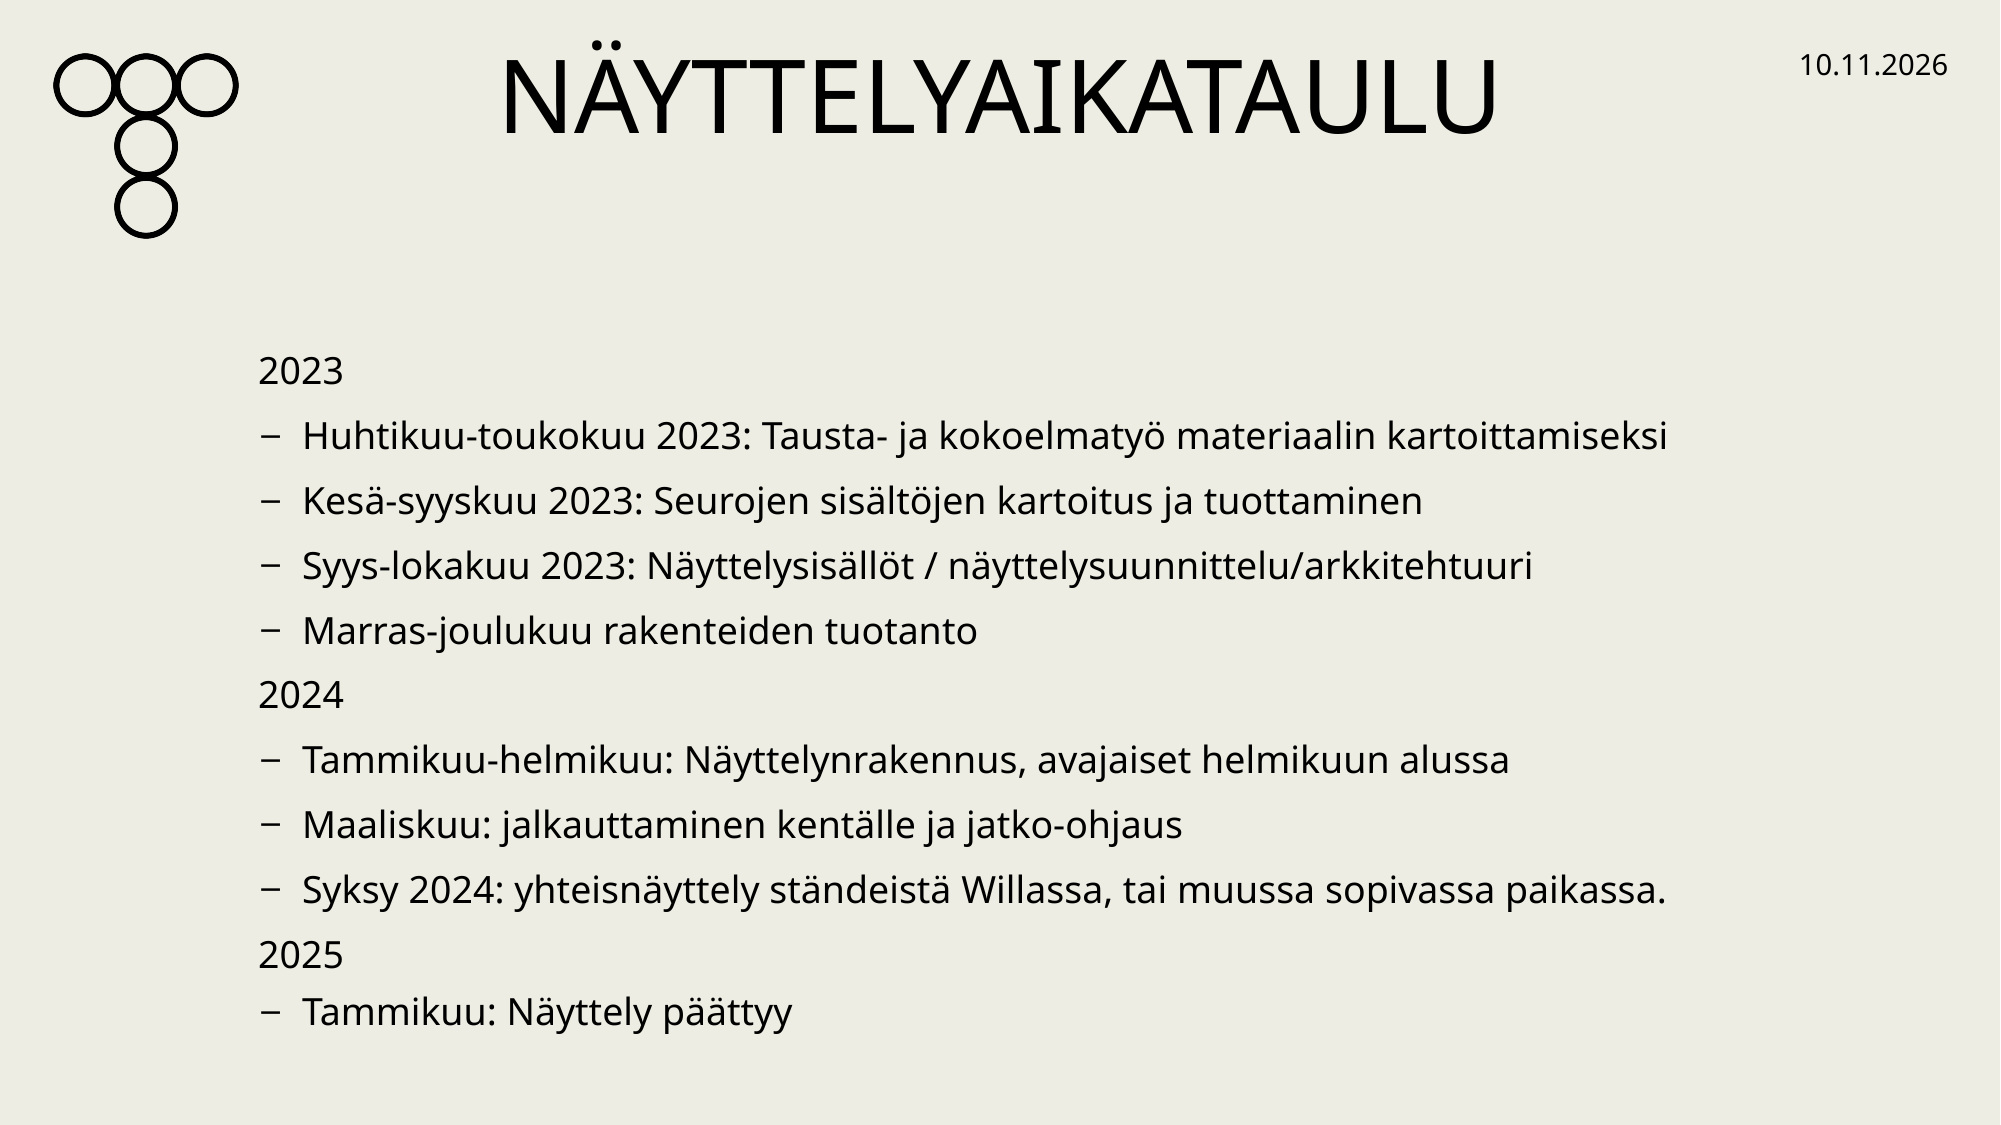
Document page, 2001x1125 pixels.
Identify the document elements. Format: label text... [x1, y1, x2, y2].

list 2023 Huhtikuu-toukokuu 2023: Tausta- ja kokoelmatyö materiaalin kartoittamiseksi Kesä-syyskuu 2023: Seurojen sisältöjen kartoitus ja tuottaminen Syys-lokakuu 2023: Näyttelysisällöt / näyttelysuunnittelu/arkkitehtuuri Marras-joulukuu rakenteiden tuotanto 2024 Tammikuu-helmikuu: Näyttelynrakennus, avajaiset helmikuun alussa Maaliskuu: jalkauttaminen kentälle ja jatko-ohjaus Syksy 2024: yhteisnäyttely ständeistä Willassa, tai muussa sopivassa paikassa. 2025 Tammikuu: Näyttely päättyy [258, 344, 1678, 972]
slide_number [1741, 46, 1949, 107]
title Näyttelyaikataulu [258, 50, 1742, 396]
picture [53, 53, 239, 239]
